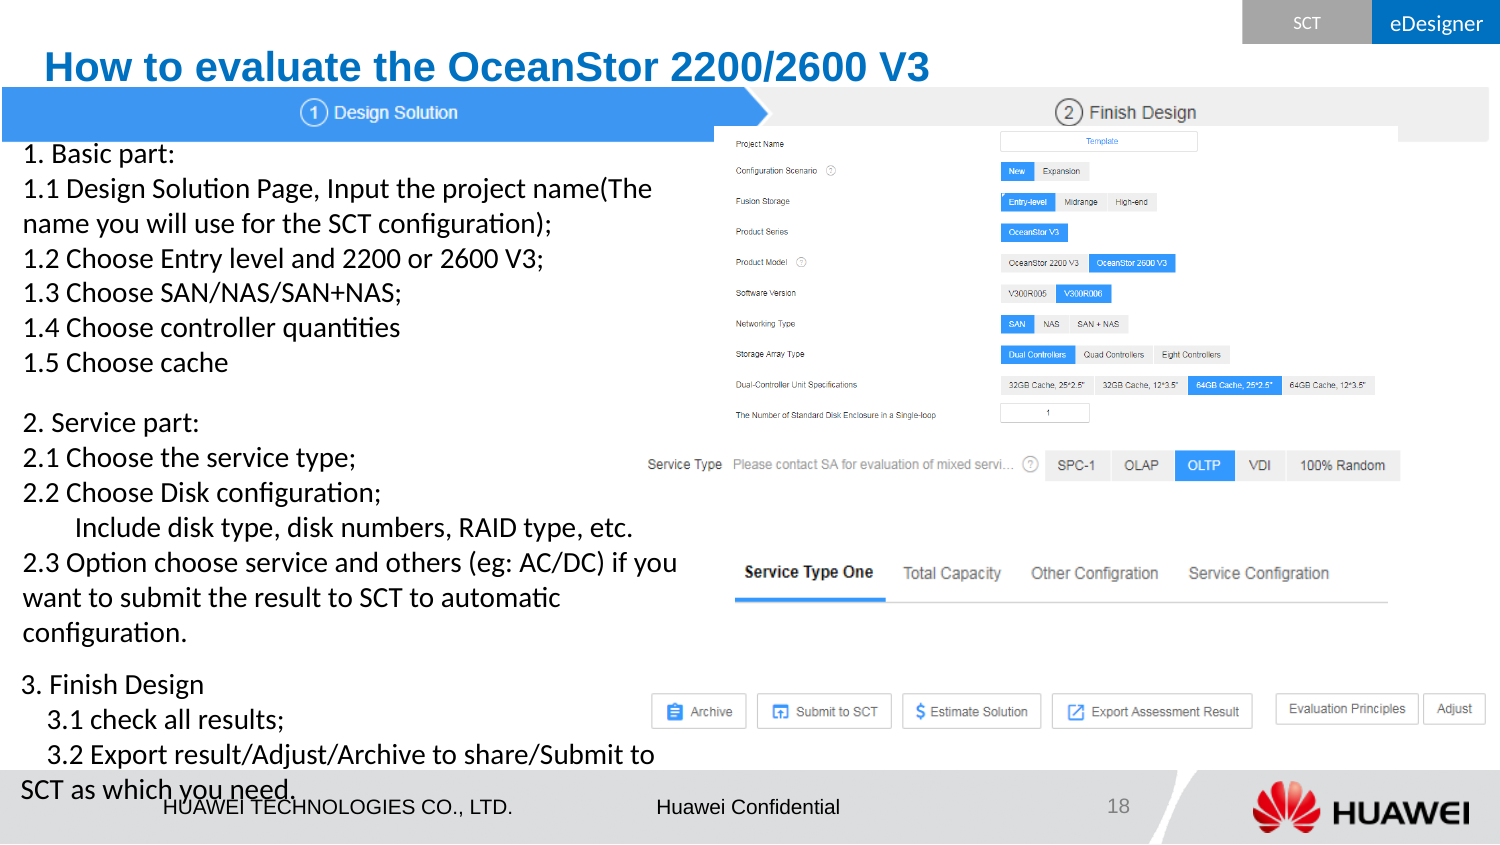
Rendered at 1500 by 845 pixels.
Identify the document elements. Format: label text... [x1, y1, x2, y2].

picture [0, 770, 1500, 844]
text_box eDesigner [1370, 0, 1500, 46]
text_box SCT [1240, 0, 1370, 46]
picture [1, 86, 1500, 429]
text_box 2. Service part: 2.1 Choose the service type; 2.2 Choose Disk configuration; Include disk type, disk numbers, RAID type, etc. 2.3 Option choose service and others (eg: AC/DC) if you want to submit the result to SCT to automatic configuration. [7, 395, 715, 656]
text_box 1. Basic part: 1.1 Design Solution Page, Input the project name(The name you will use for the SCT configuration); 1.2 Choose Entry level and 2200 or 2600 V3; 1.3 Choose SAN/NAS/SAN+NAS; 1.4 Choose controller quantities 1.5 Choose cache [7, 159, 691, 395]
text_box How to evaluate the OceanStor 2200/2600 V3 [29, 32, 1300, 85]
text_box 3. Finish Design 3.1 check all results; 3.2 Export result/Adjust/Archive to share/Submit to SCT as which you need. [5, 658, 680, 813]
picture [643, 686, 1490, 732]
picture [735, 551, 1389, 606]
picture [631, 445, 1424, 491]
